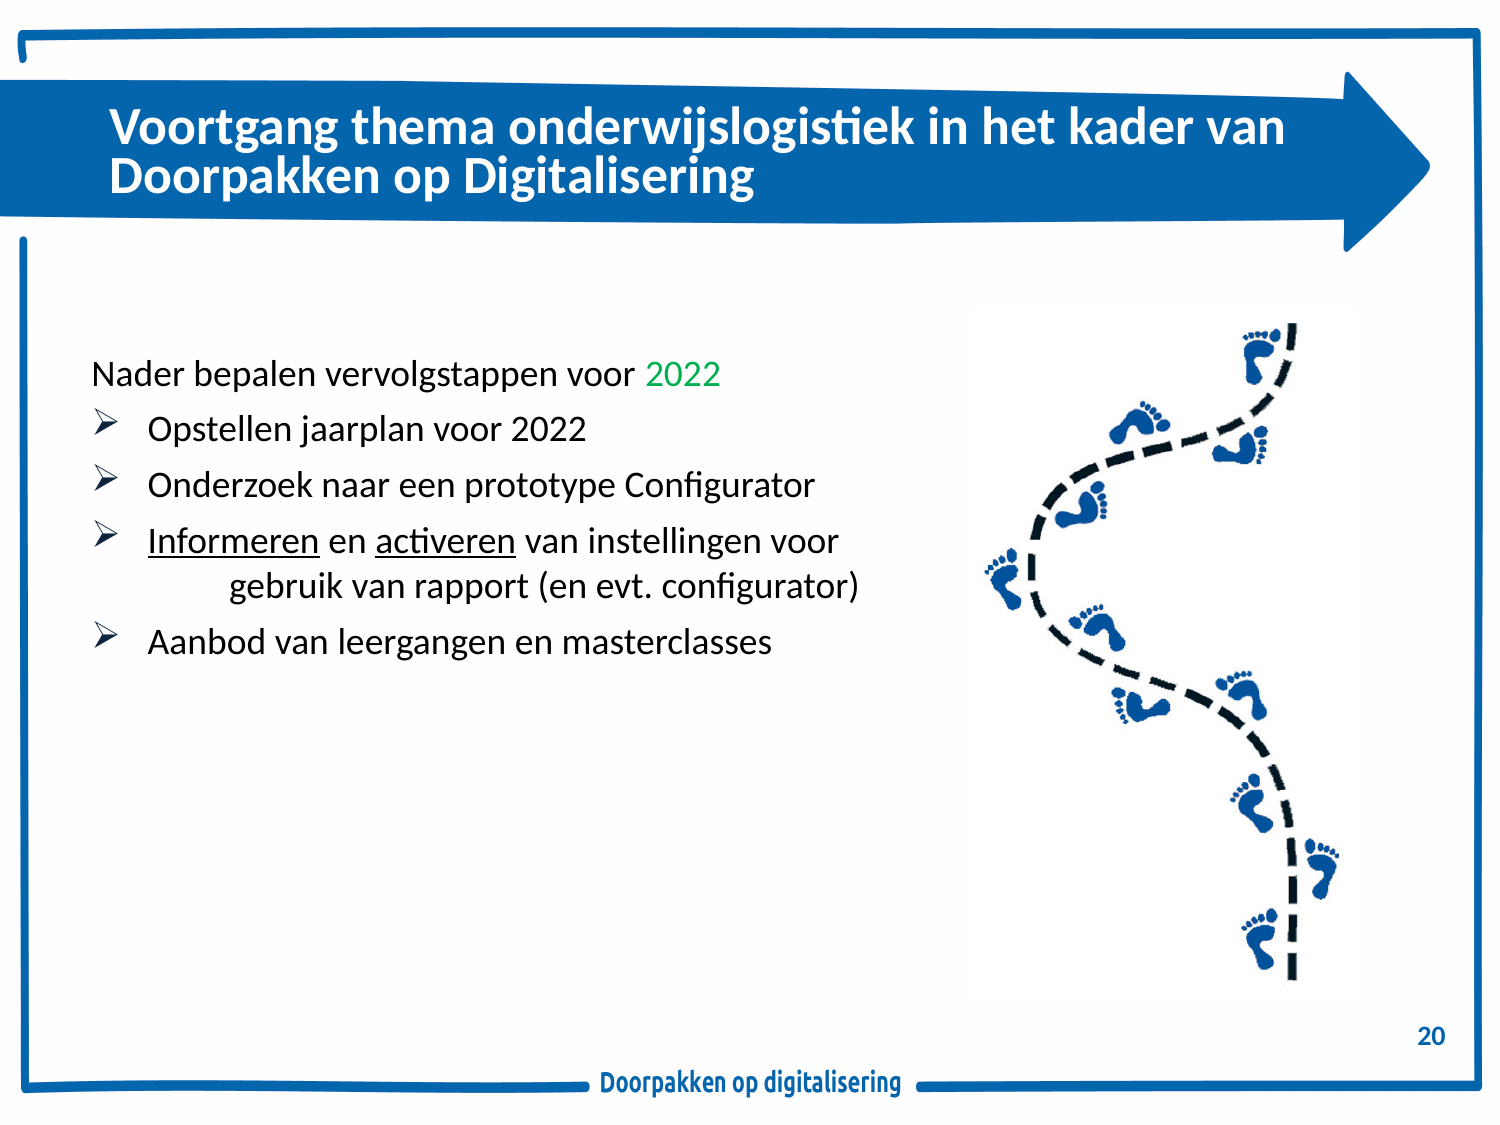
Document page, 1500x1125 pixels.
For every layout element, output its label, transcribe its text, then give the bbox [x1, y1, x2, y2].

picture [0, 0, 1500, 1125]
slide_number 20 [1391, 1004, 1471, 1065]
list Voortgang thema onderwijslogistiek in het kader van Doorpakken op Digitalisering [94, 98, 1332, 211]
text_box Nader bepalen vervolgstappen voor 2022 Opstellen jaarplan voor 2022 Onderzoek naar een prototype Configurator Informeren en activeren van instellingen voor gebruik van rapport (en evt. configurator) Aanbod van leergangen en masterclasses [76, 341, 974, 670]
